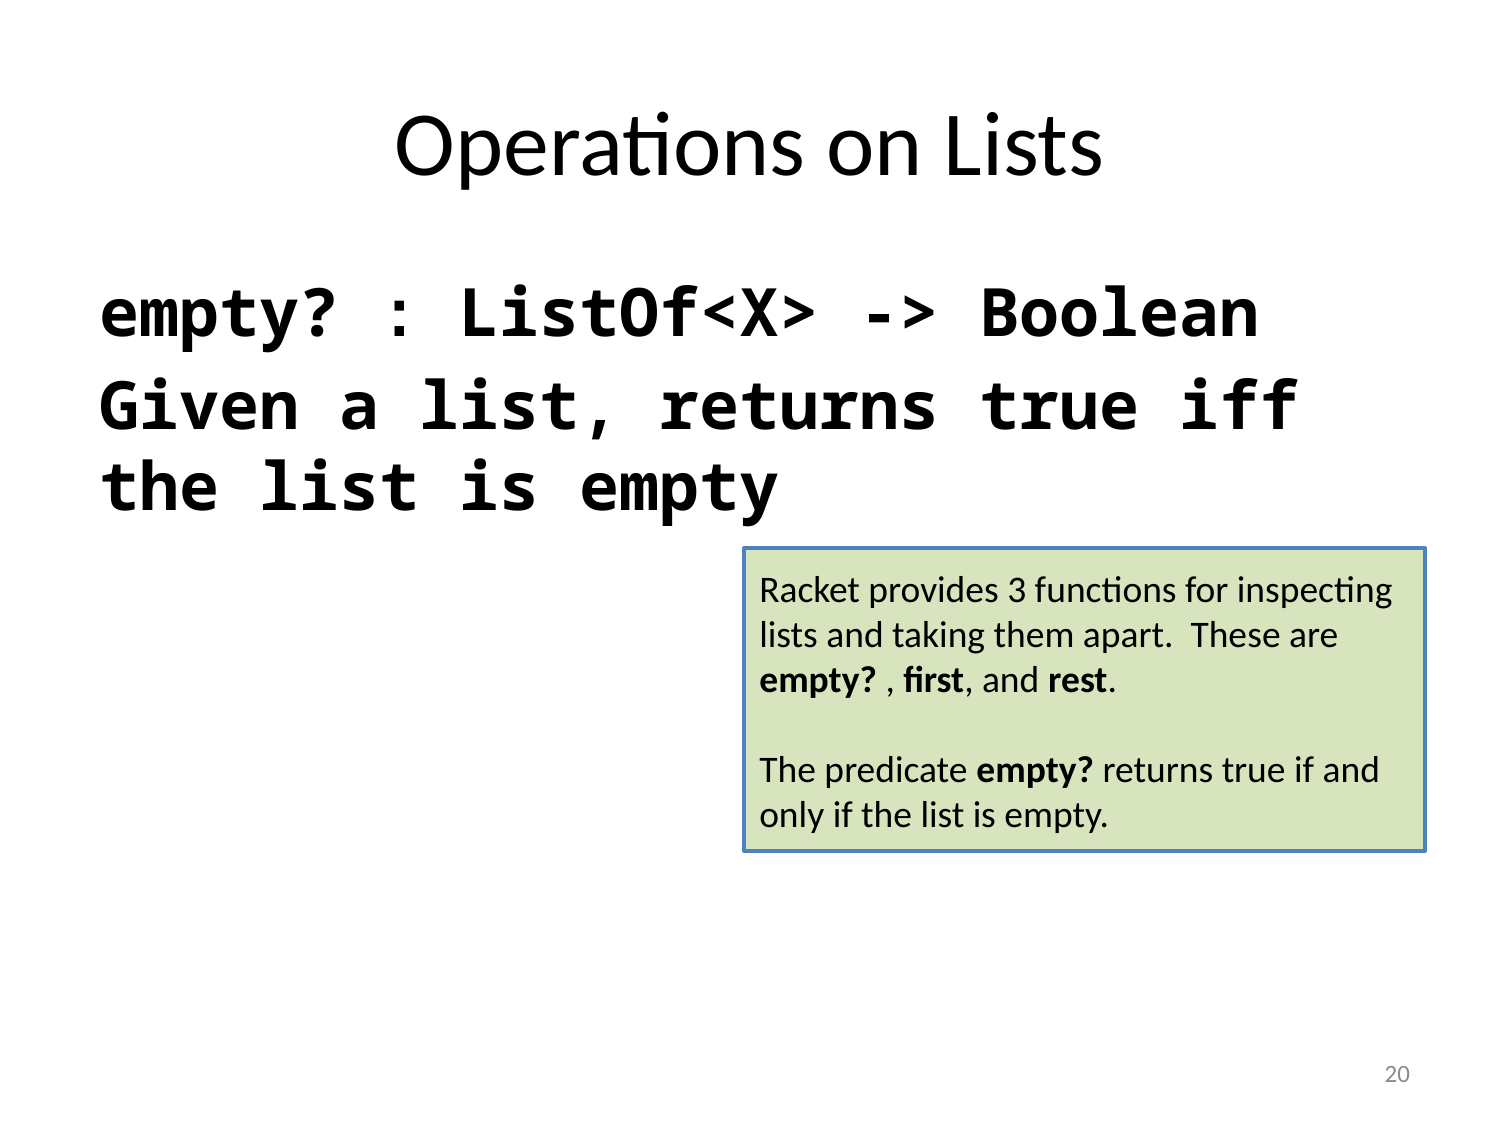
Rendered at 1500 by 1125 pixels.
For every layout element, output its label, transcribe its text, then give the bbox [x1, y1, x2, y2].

slide_number 20 [1074, 1042, 1425, 1103]
list empty? : ListOf<X> -> Boolean Given a list, returns true iff the list is empty [75, 262, 1425, 1005]
text_box Racket provides 3 functions for inspecting lists and taking them apart. These are empty? , first, and rest. The predicate empty? returns true if and only if the list is empty. [742, 546, 1427, 853]
title Operations on Lists [75, 45, 1425, 233]
